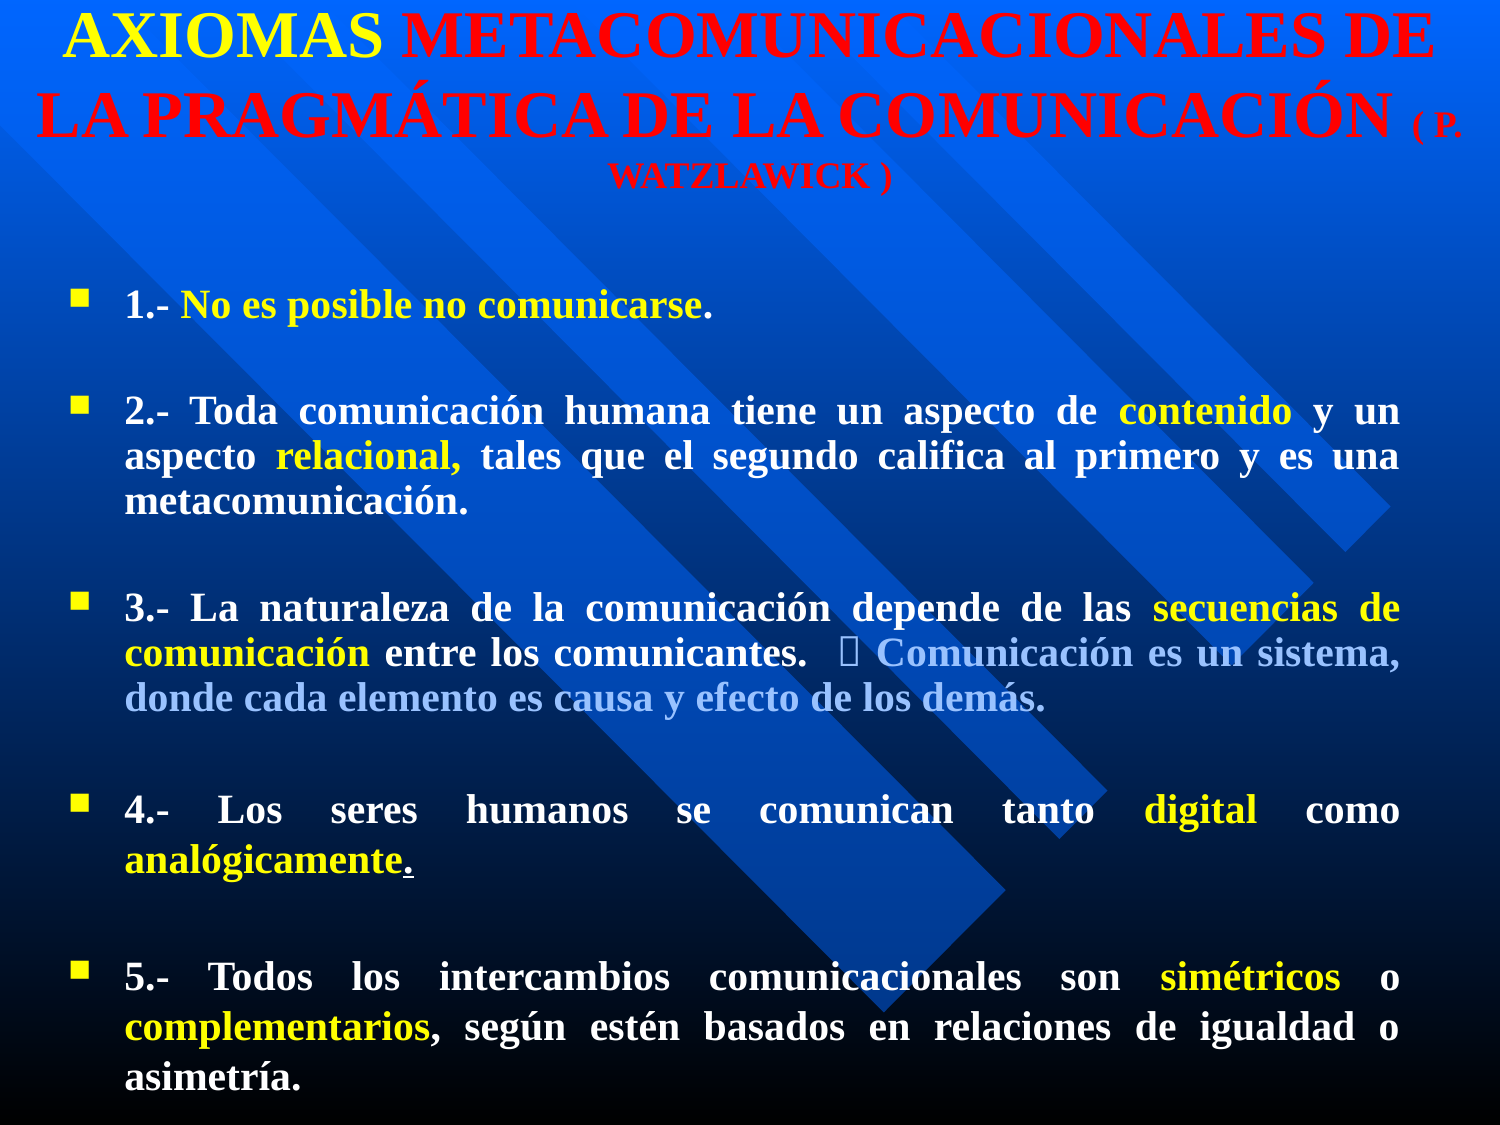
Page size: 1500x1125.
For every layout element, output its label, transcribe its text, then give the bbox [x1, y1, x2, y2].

title AXIOMAS METACOMUNICACIONALES DE LA PRAGMÁTICA DE LA COMUNICACIÓN ( P. WATZLAWICK ) [0, 0, 1500, 188]
list 1.- No es posible no comunicarse. 2.- Toda comunicación humana tiene un aspecto de contenido y un aspecto relacional, tales que el segundo califica al primero y es una metacomunicación. 3.- La naturaleza de la comunicación depende de las secuencias de comunicación entre los comunicantes.  Comunicación es un sistema, donde cada elemento es causa y efecto de los demás. 4.- Los seres humanos se comunican tanto digital como analógicamente. 5.- Todos los intercambios comunicacionales son simétricos o complementarios, según estén basados en relaciones de igualdad o asimetría. [53, 196, 1416, 872]
